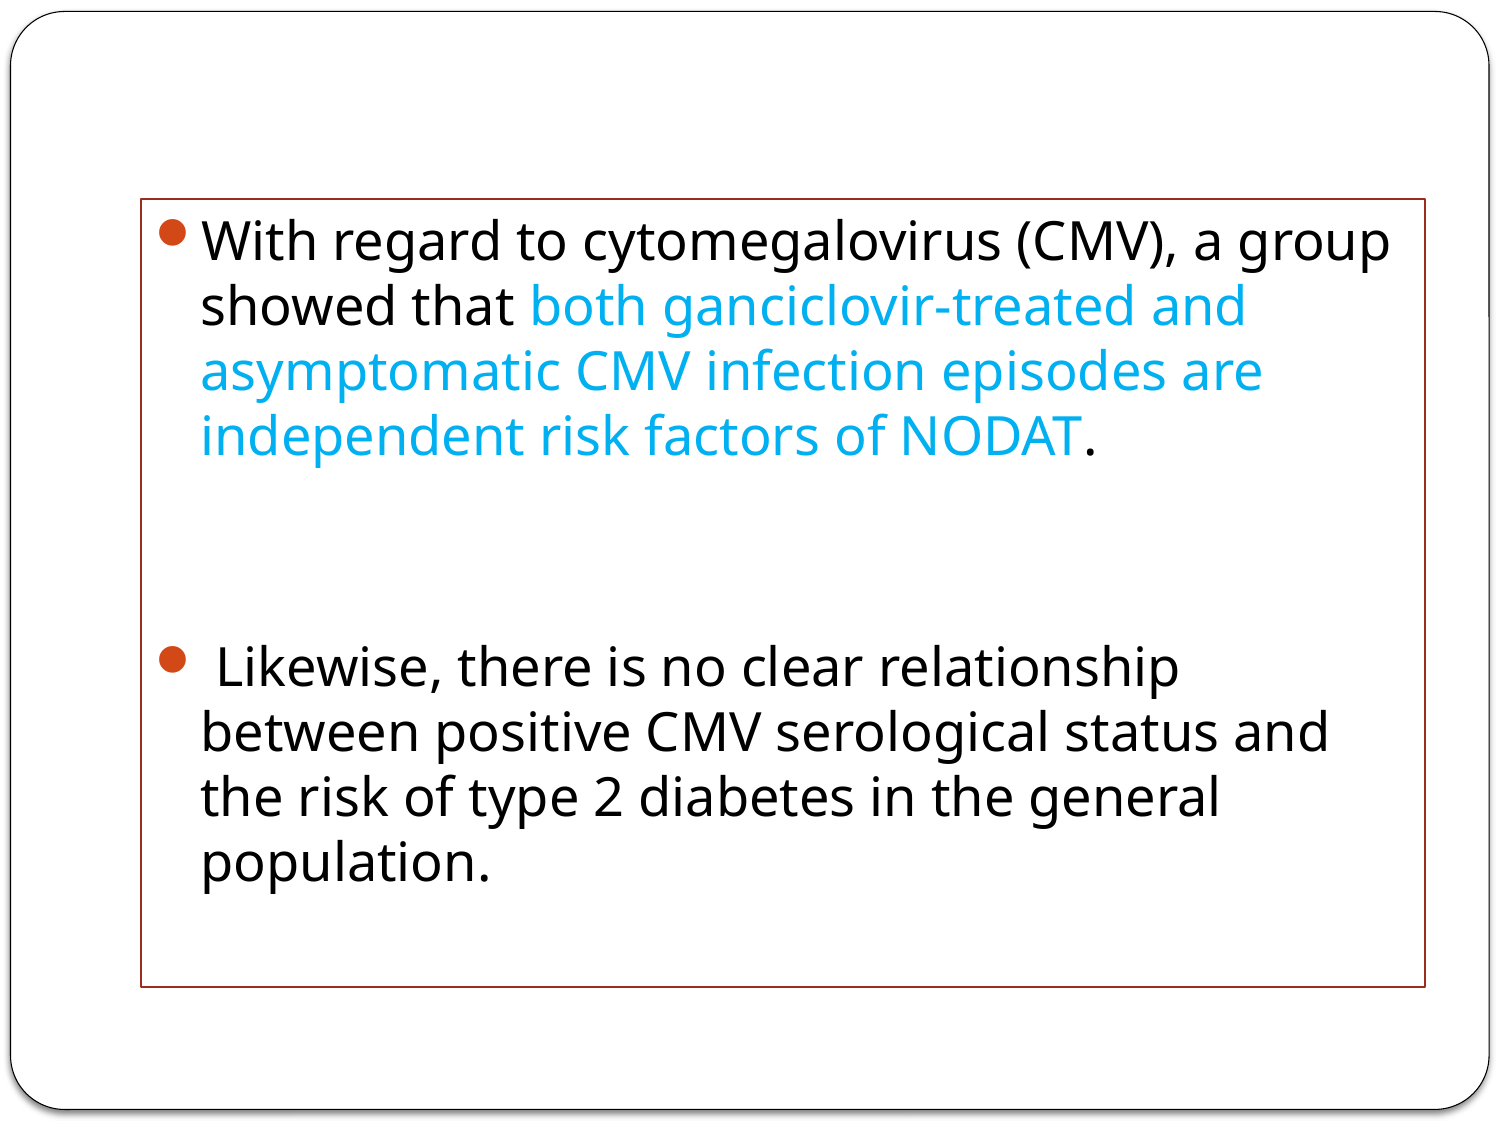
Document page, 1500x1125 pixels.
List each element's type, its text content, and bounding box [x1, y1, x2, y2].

list With regard to cytomegalovirus (CMV), a group showed that both ganciclovir-treated and asymptomatic CMV infection episodes are independent risk factors of NODAT. Likewise, there is no clear relationship between positive CMV serological status and the risk of type 2 diabetes in the general population. [140, 198, 1426, 988]
